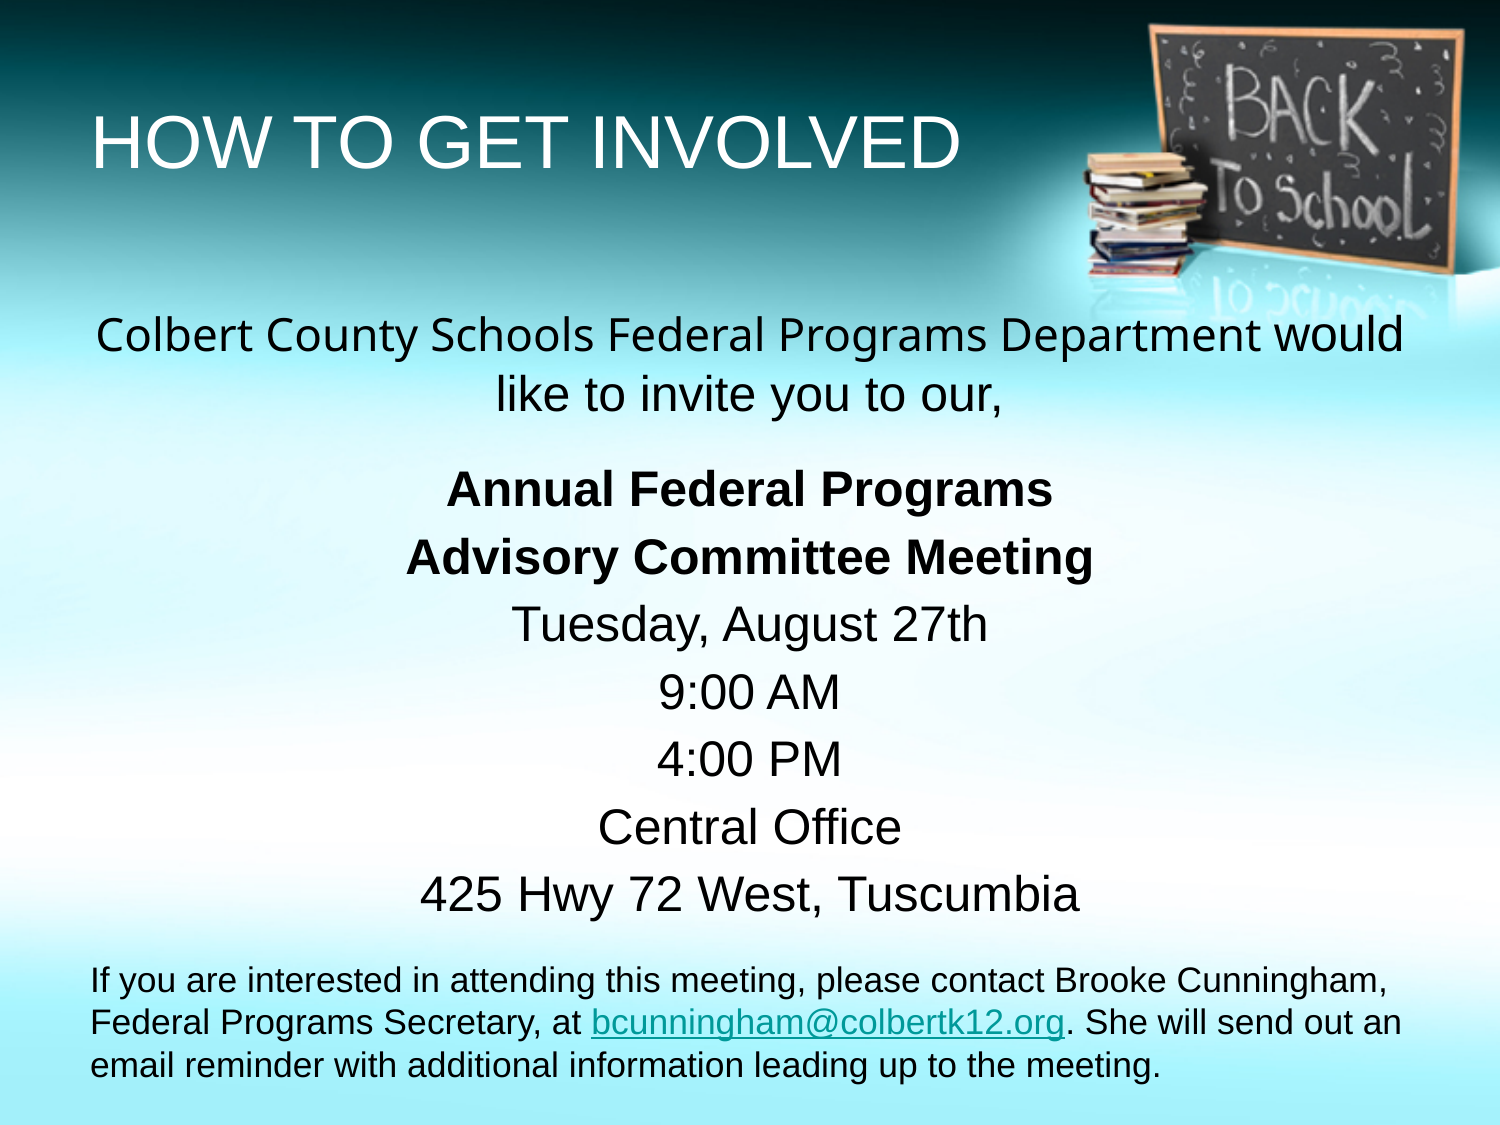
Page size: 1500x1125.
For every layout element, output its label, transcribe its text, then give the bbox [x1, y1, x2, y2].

title HOW TO GET INVOLVED [75, 45, 1088, 233]
picture [0, 0, 1500, 1125]
list Colbert County Schools Federal Programs Department would like to invite you to our, Annual Federal Programs Advisory Committee Meeting Tuesday, August 27th 9:00 AM 4:00 PM Central Office 425 Hwy 72 West, Tuscumbia If you are interested in attending this meeting, please contact Brooke Cunningham, Federal Programs Secretary, at bcunningham@colbertk12.org. She will send out an email reminder with additional information leading up to the meeting. [75, 294, 1425, 1106]
